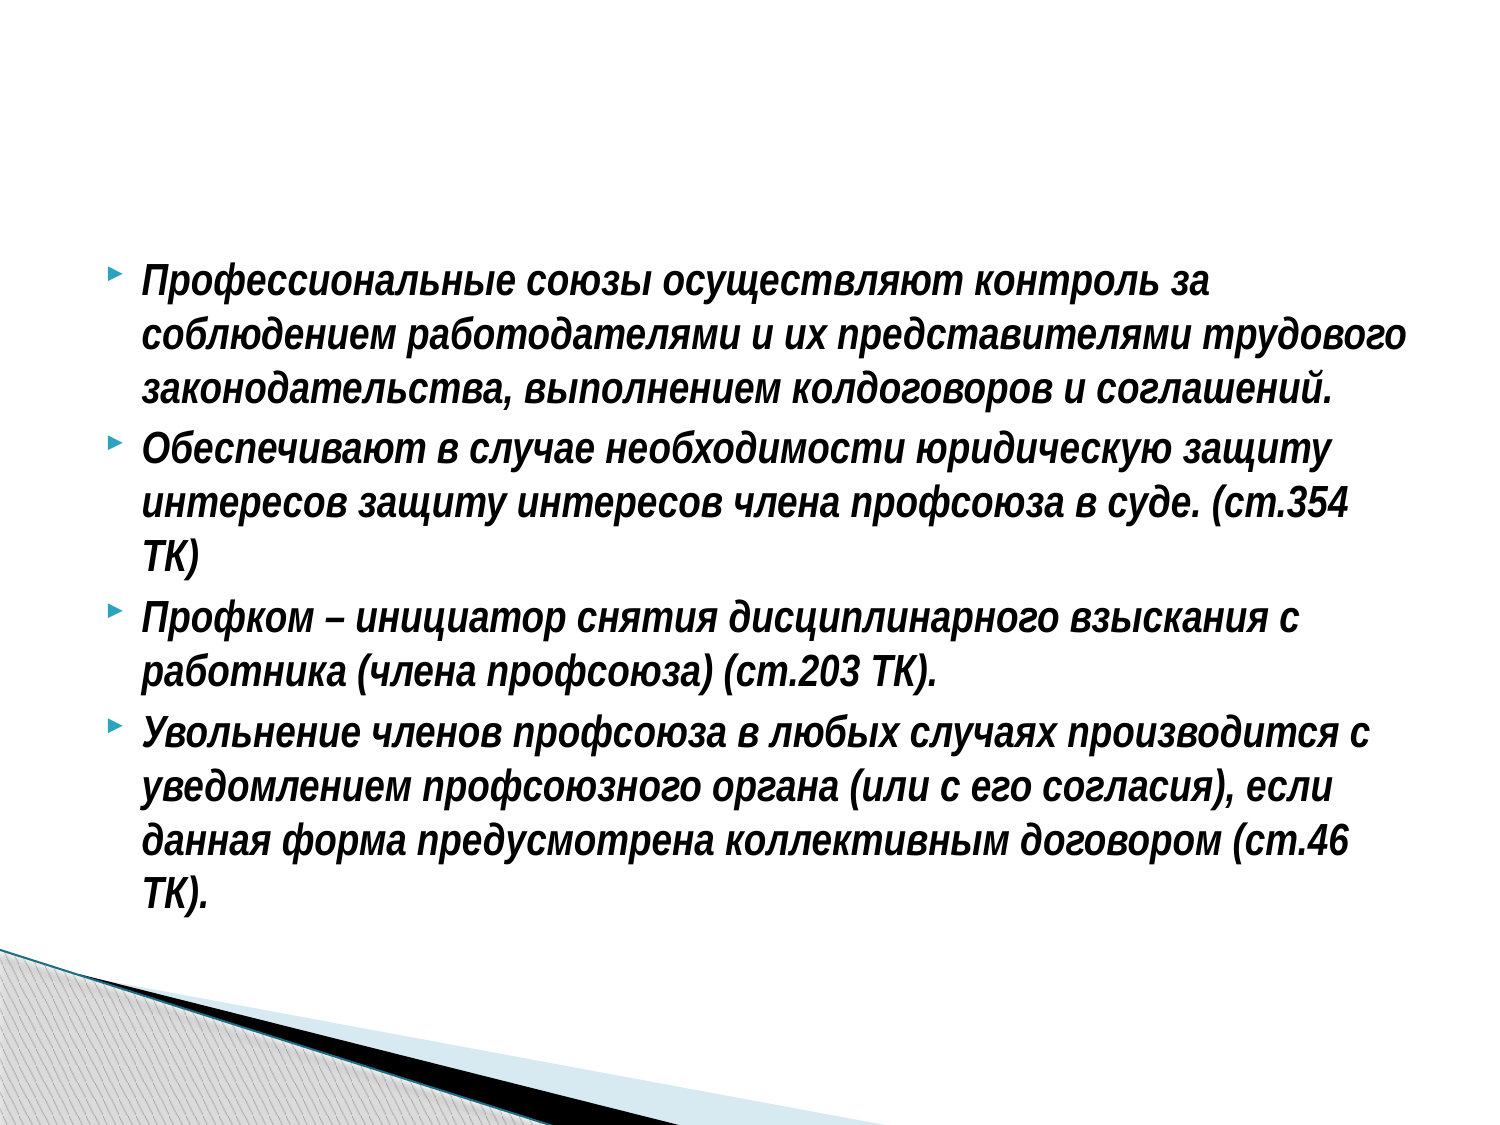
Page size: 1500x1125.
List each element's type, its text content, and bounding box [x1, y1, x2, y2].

list Профессиональные союзы осуществляют контроль за соблюдением работодателями и их представителями трудового законодательства, выполнением колдоговоров и соглашений. Обеспечивают в случае необходимости юридическую защиту интересов защиту интересов члена профсоюза в суде. (ст.354 ТК) Профком – инициатор снятия дисциплинарного взыскания с работника (члена профсоюза) (ст.203 ТК). Увольнение членов профсоюза в любых случаях производится с уведомлением профсоюзного органа (или с его согласия), если данная форма предусмотрена коллективным договором (ст.46 ТК). [75, 243, 1425, 986]
